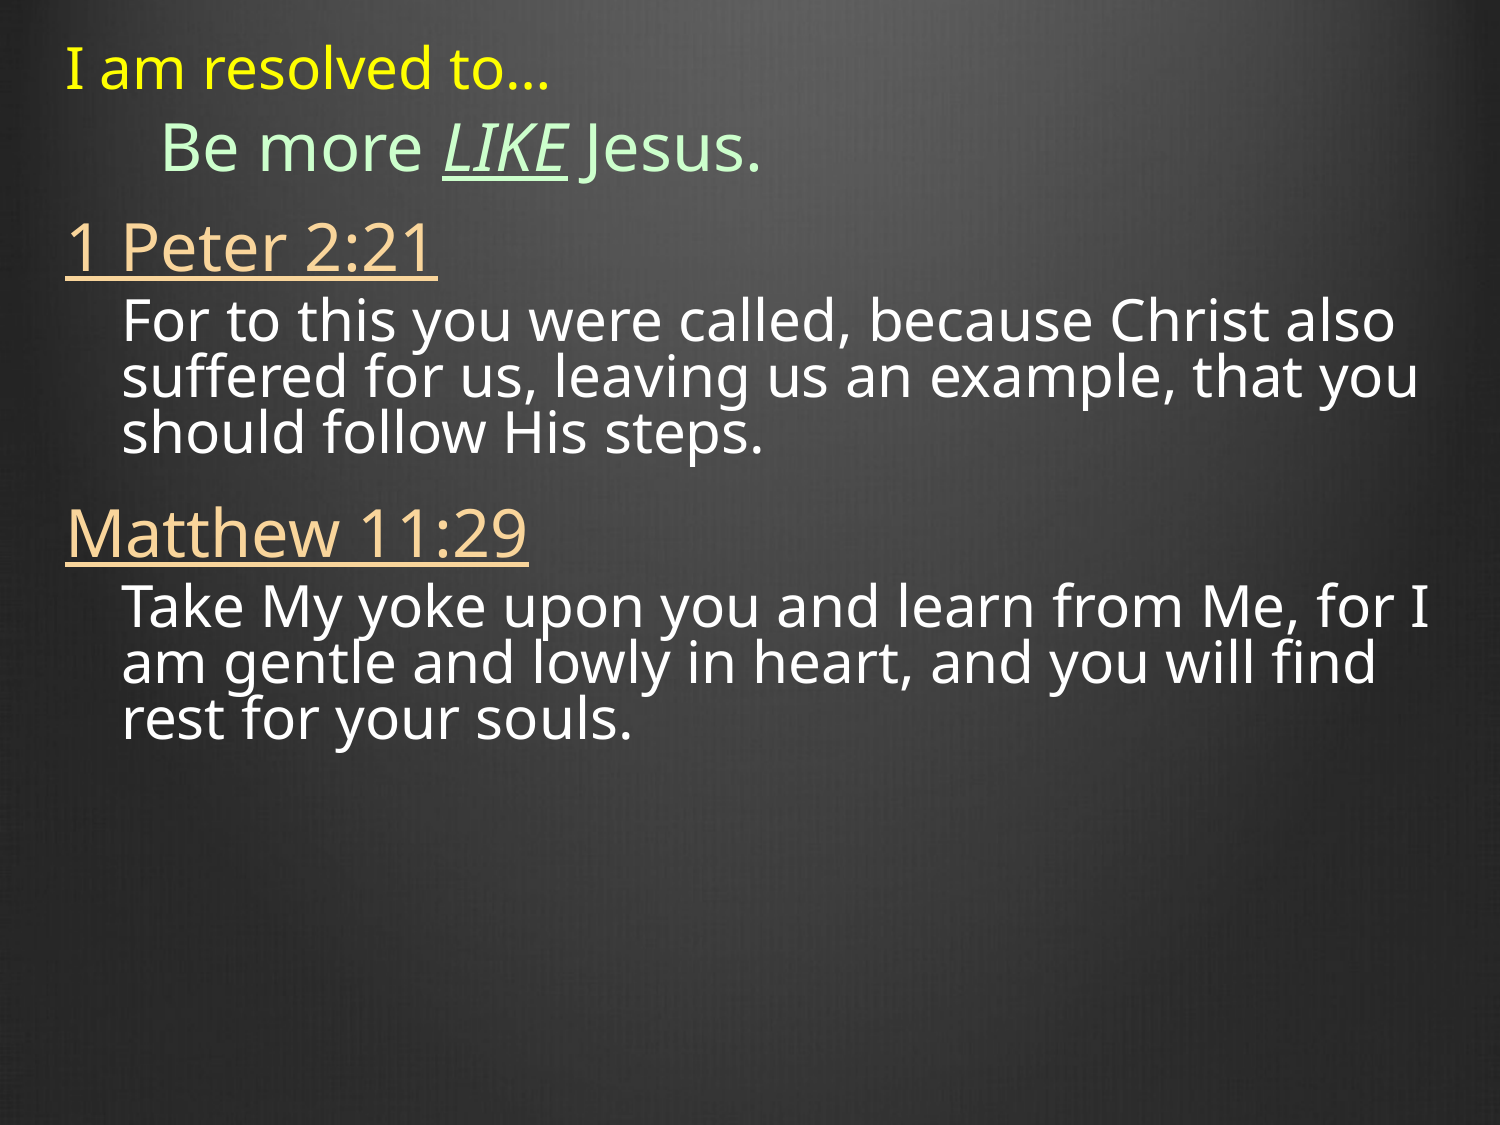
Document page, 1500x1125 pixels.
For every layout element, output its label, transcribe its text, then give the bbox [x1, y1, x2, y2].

text_box Be more LIKE Jesus. [144, 112, 1495, 225]
text_box 1 Peter 2:21 For to this you were called, because Christ also suffered for us, leaving us an example, that you should follow His steps. Matthew 11:29 Take My yoke upon you and learn from Me, for I am gentle and lowly in heart, and you will find rest for your souls. [49, 212, 1463, 1088]
list I am resolved to… [50, 37, 1413, 113]
